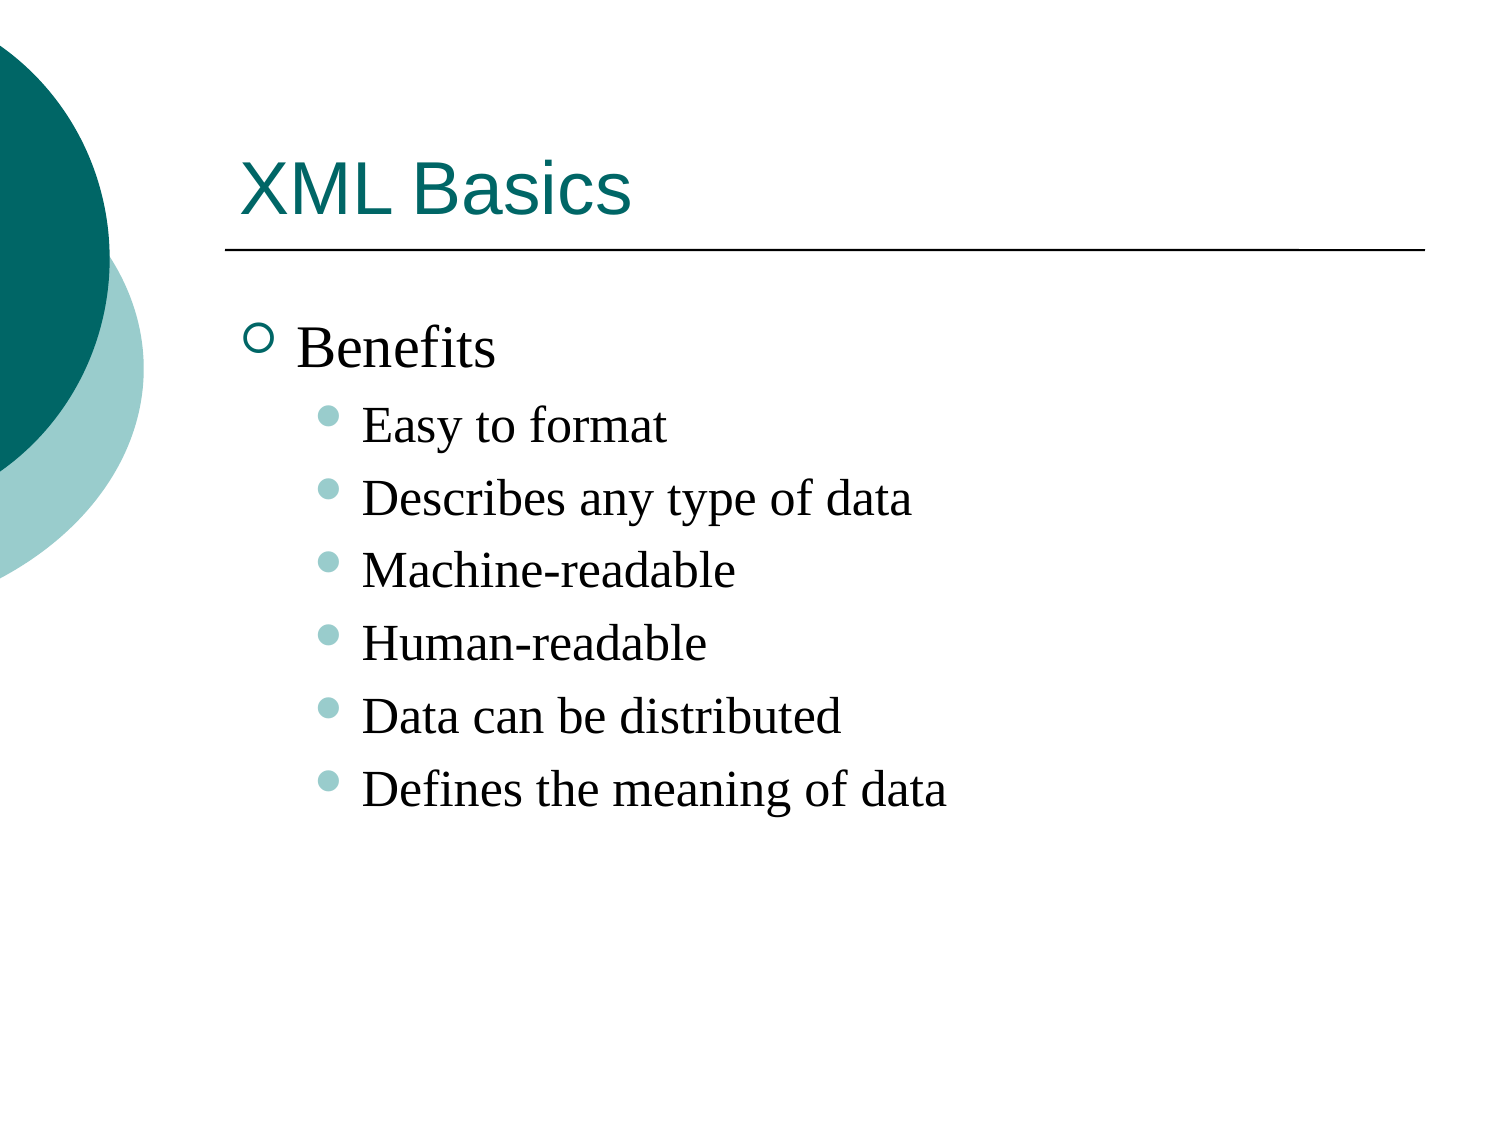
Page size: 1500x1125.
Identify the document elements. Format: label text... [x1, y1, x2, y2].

list Benefits Easy to format Describes any type of data Machine-readable Human-readable Data can be distributed Defines the meaning of data [224, 299, 1425, 975]
title XML Basics [224, 49, 1425, 238]
